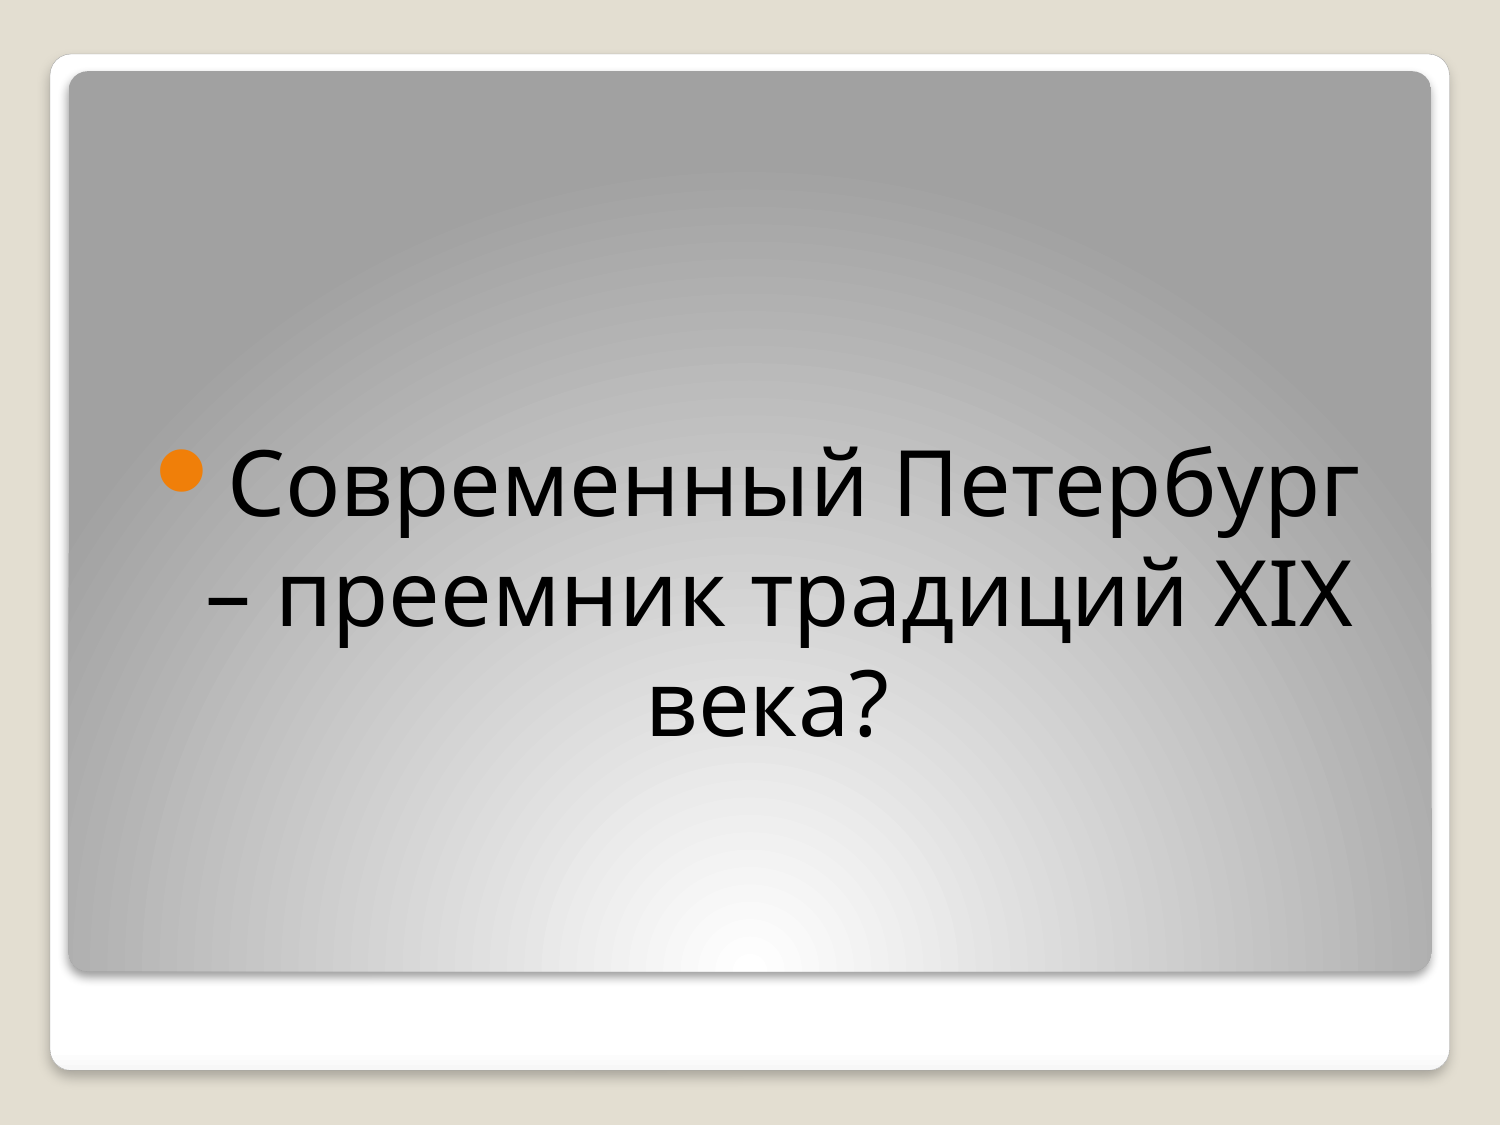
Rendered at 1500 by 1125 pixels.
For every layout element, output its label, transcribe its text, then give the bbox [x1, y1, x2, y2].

list Современный Петербург – преемник традиций XIX века? [112, 410, 1388, 657]
